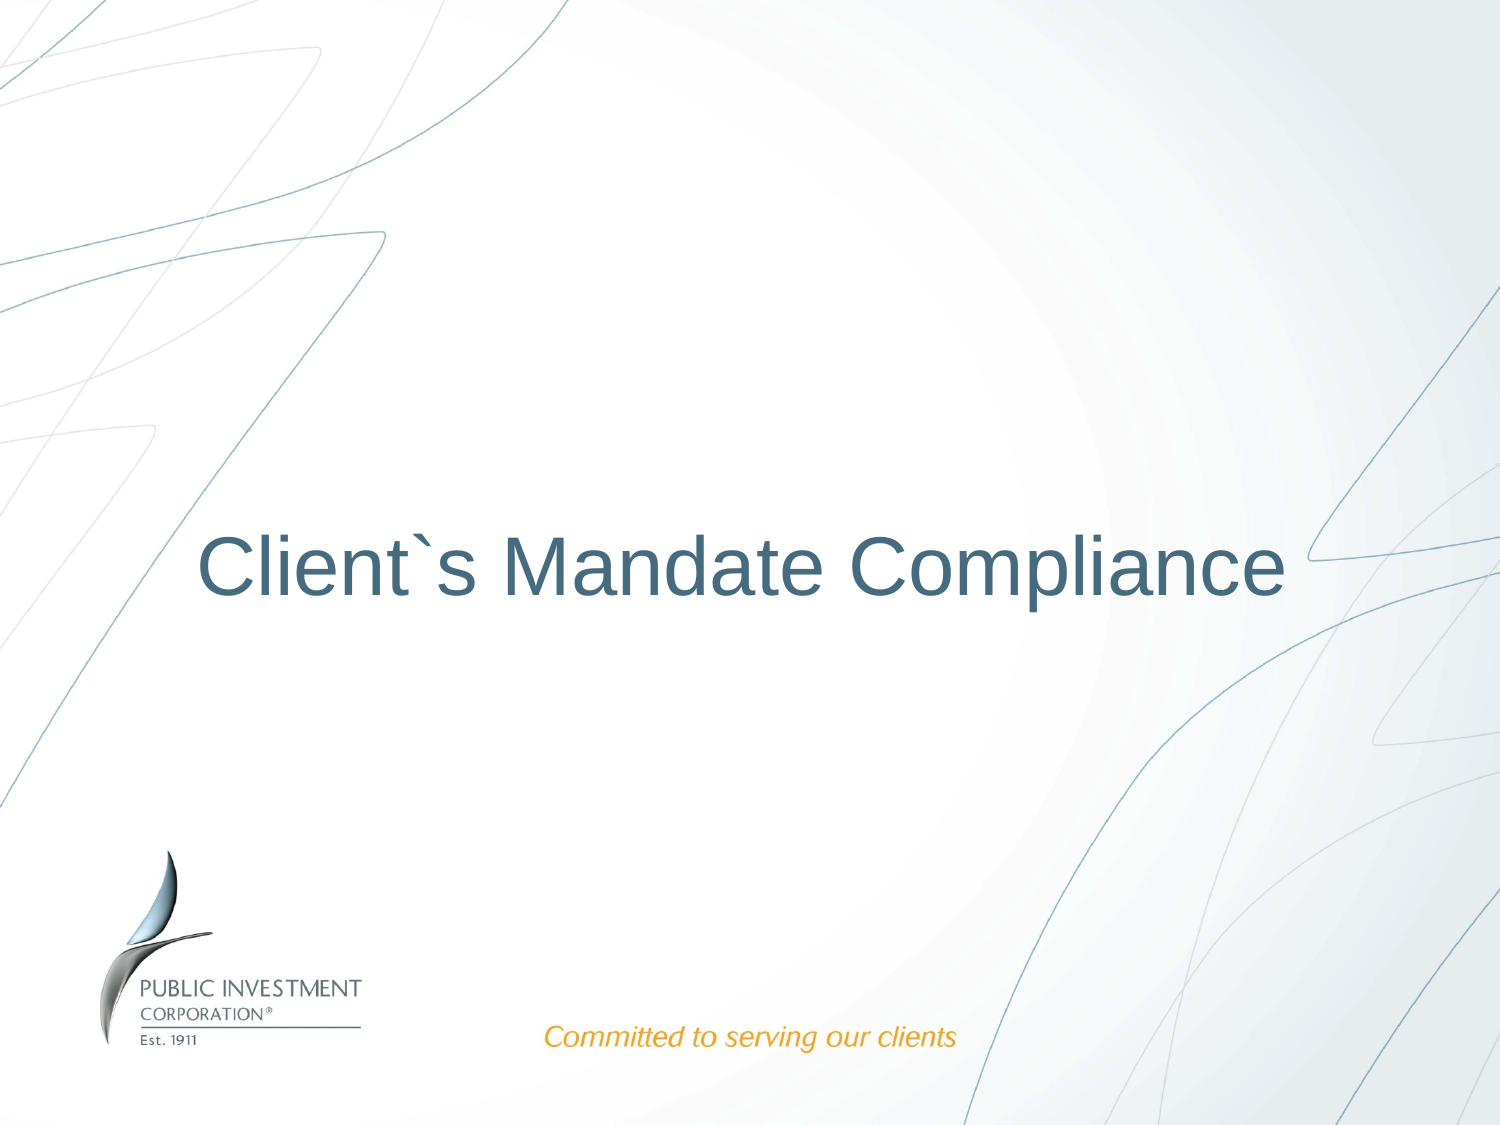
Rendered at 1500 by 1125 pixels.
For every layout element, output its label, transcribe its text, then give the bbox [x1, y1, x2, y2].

title Client`s Mandate Compliance [100, 504, 1400, 621]
picture [0, 0, 1500, 1125]
